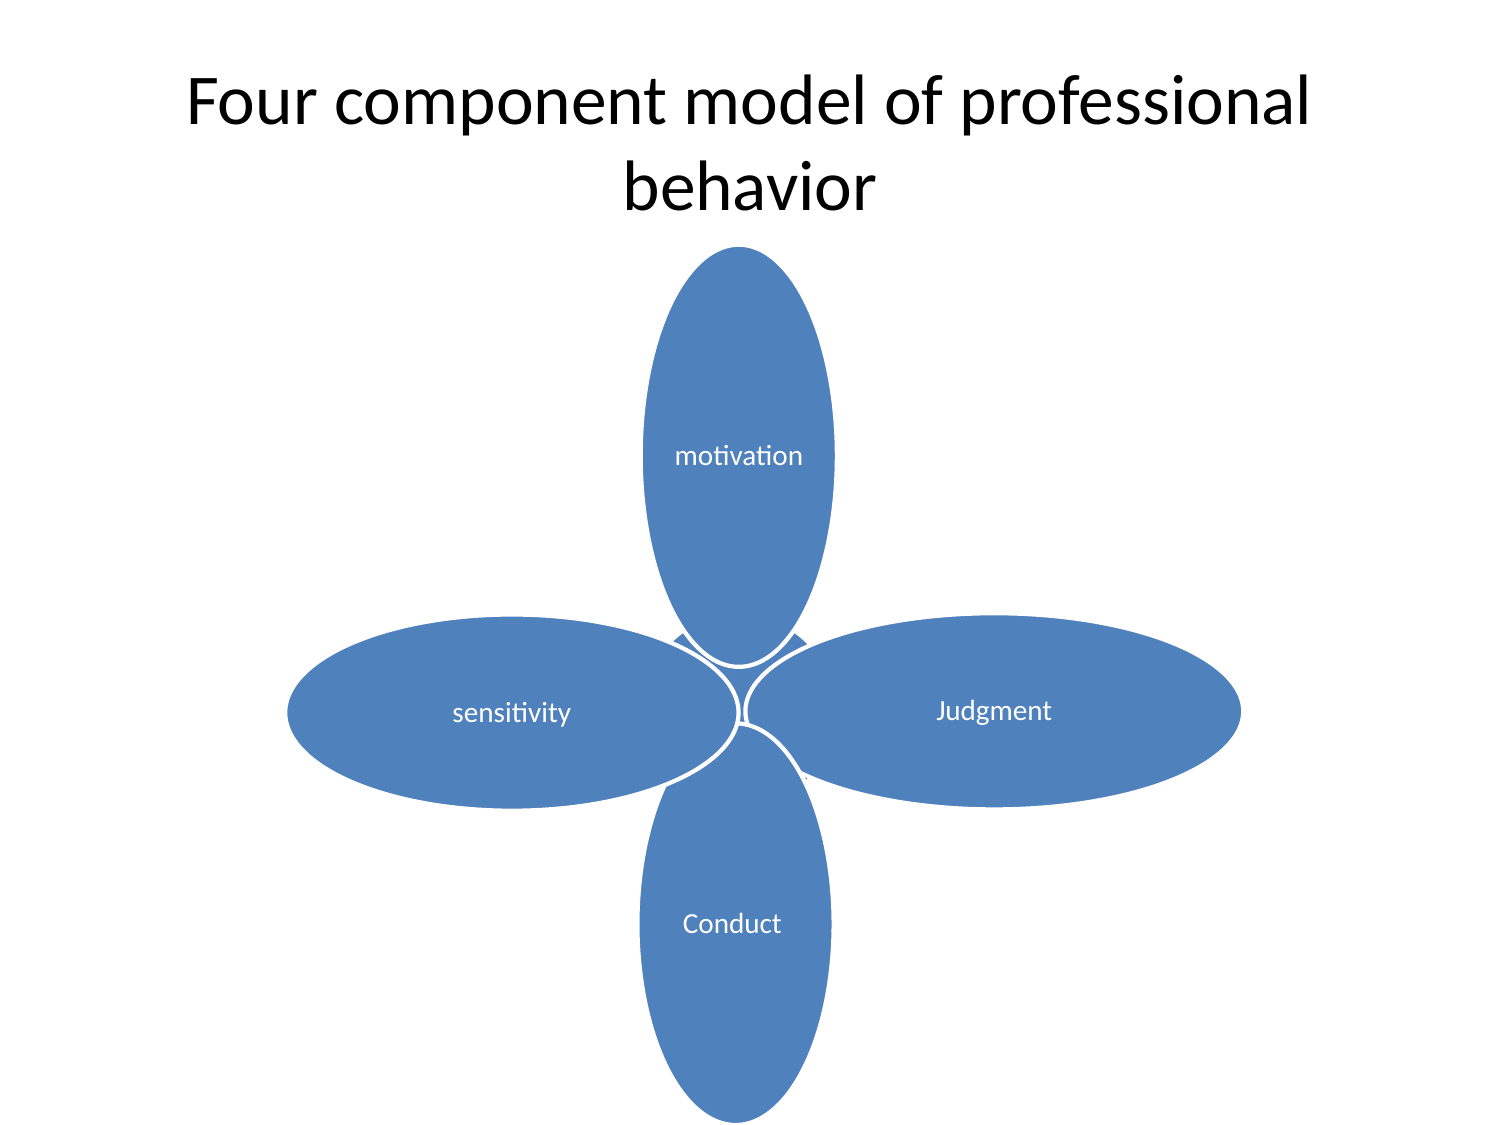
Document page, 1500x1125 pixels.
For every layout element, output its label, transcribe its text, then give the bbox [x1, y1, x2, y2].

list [74, 349, 1426, 1063]
title Four component model of professional behavior [75, 45, 1425, 233]
